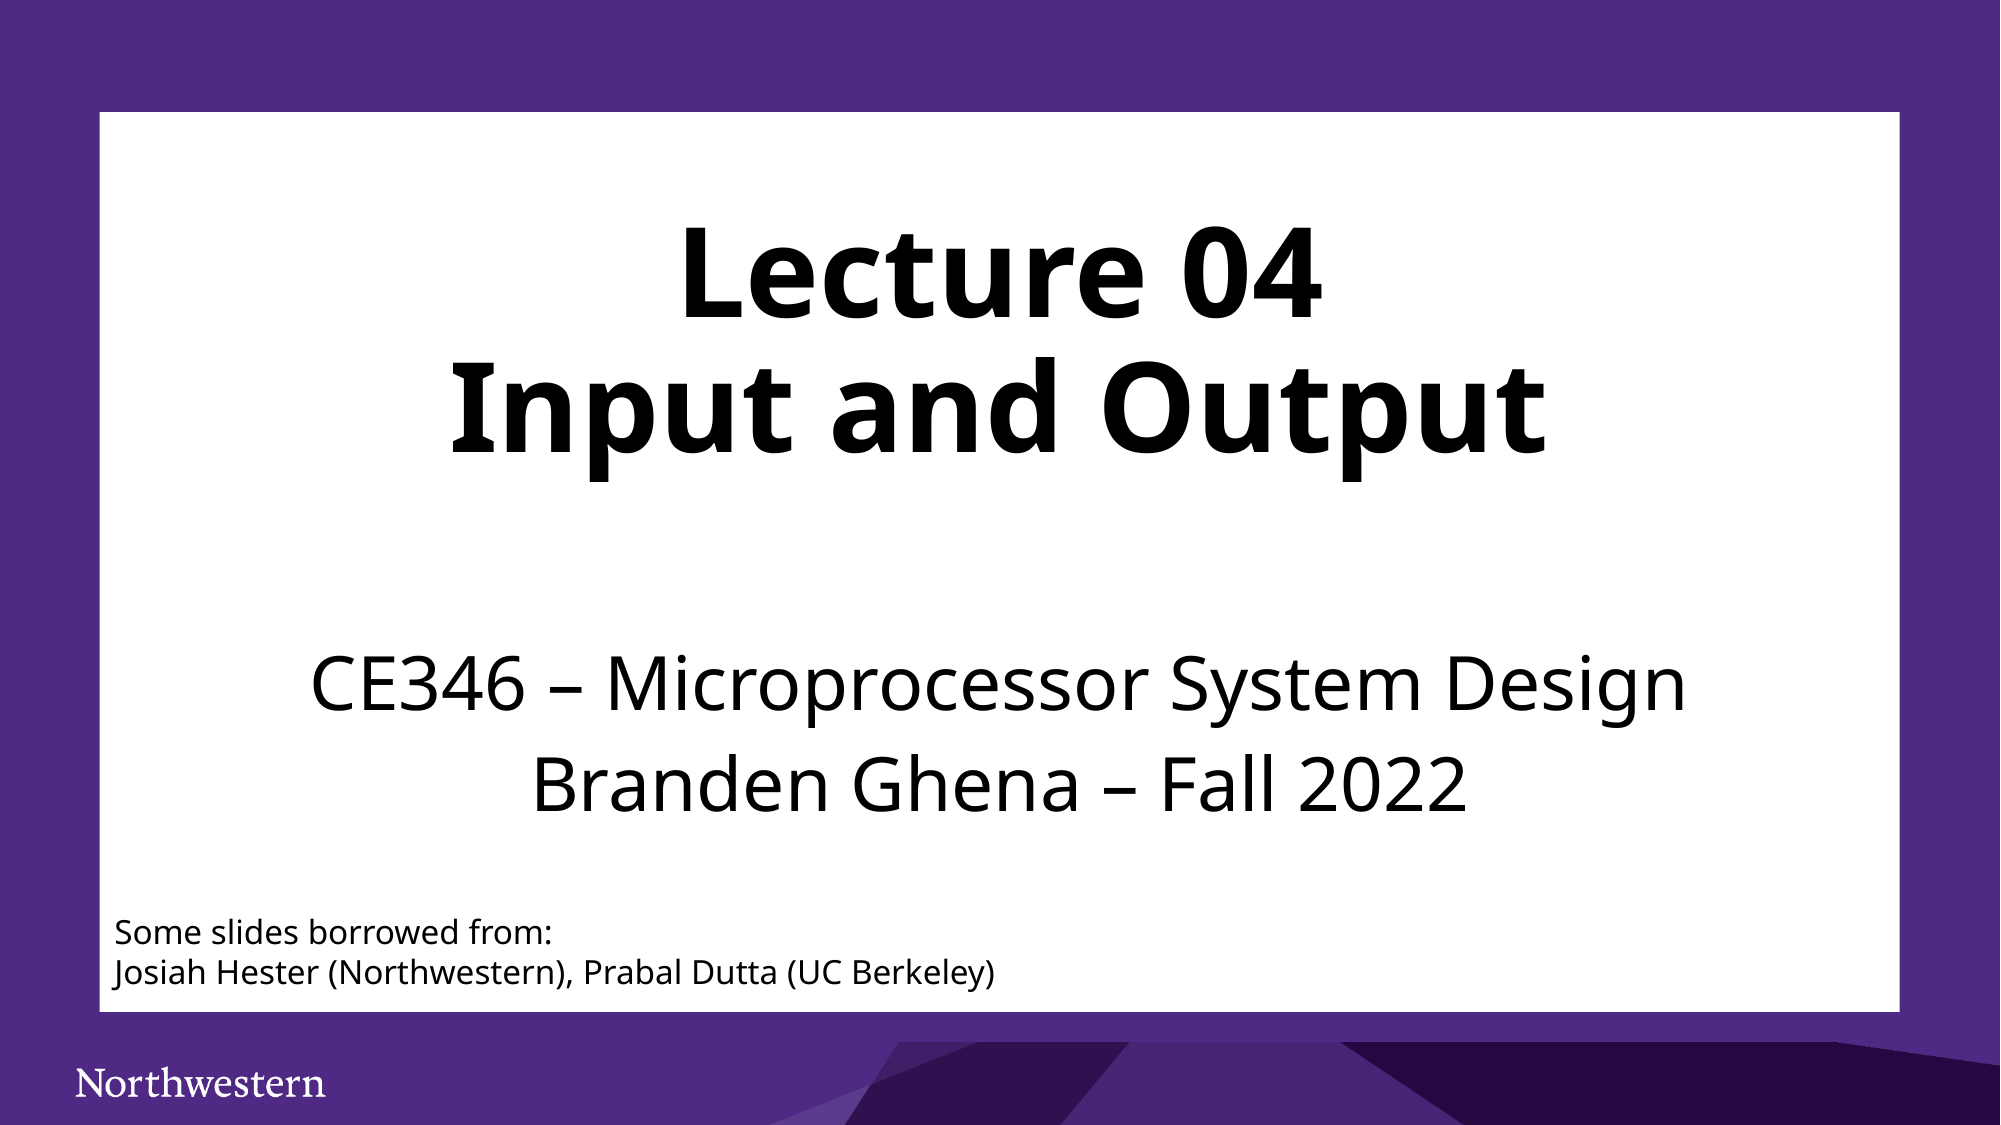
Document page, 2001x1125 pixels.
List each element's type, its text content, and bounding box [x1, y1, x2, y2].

subtitle CE346 – Microprocessor System Design Branden Ghena – Fall 2022 [99, 637, 1900, 863]
text_box Some slides borrowed from: Josiah Hester (Northwestern), Prabal Dutta (UC Berkeley) [99, 904, 1900, 999]
picture [0, 1042, 2000, 1125]
title Lecture 04 Input and Output [99, 112, 1900, 488]
